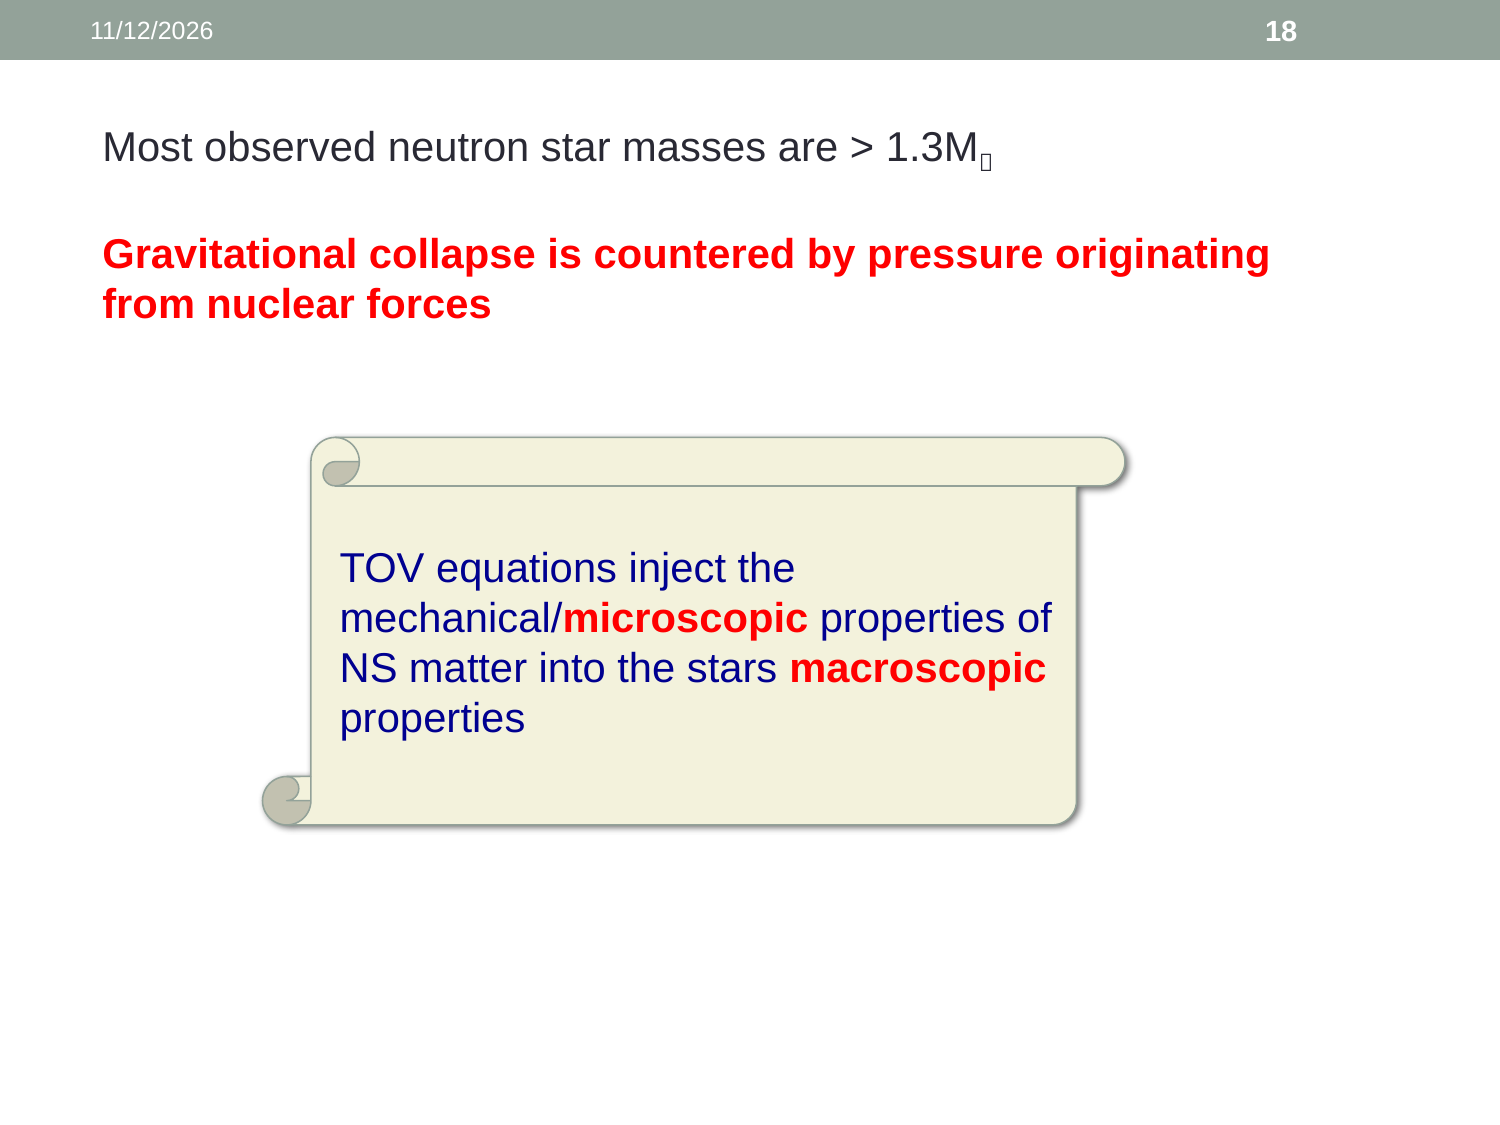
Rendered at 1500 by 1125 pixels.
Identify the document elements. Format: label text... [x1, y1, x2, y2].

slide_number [75, 3, 550, 57]
text_box TOV equations inject the mechanical/microscopic properties of NS matter into the stars macroscopic properties [324, 533, 1075, 749]
text_box Most observed neutron star masses are > 1.3M Gravitational collapse is countered by pressure originating from nuclear forces [87, 112, 1363, 335]
slide_number 18 [1250, 3, 1425, 57]
text_box [261, 436, 1126, 826]
